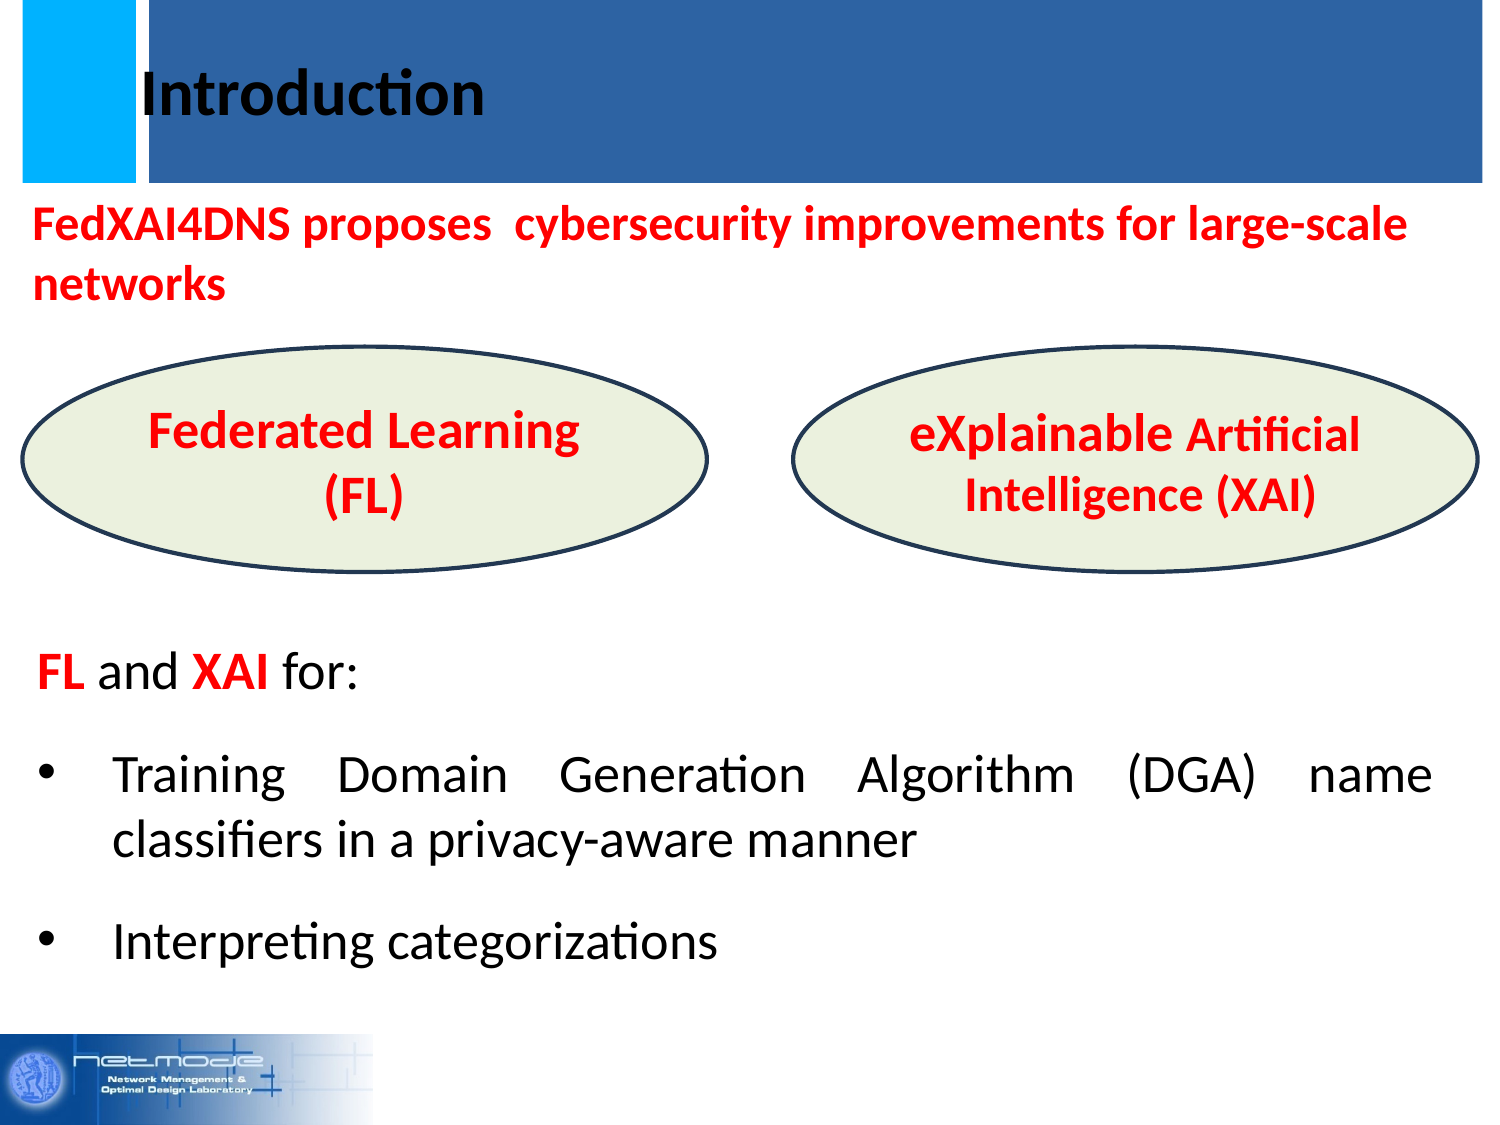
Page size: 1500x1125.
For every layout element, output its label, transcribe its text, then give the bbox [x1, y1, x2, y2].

text_box FL and XAI for: Training Domain Generation Algorithm (DGA) name classifiers in a privacy-aware manner Interpreting categorizations [22, 628, 1450, 992]
text_box FedXAI4DNS proposes cybersecurity improvements for large-scale networks [17, 182, 1478, 318]
title Introduction [22, 0, 1483, 183]
picture [0, 1034, 373, 1125]
text_box eXplainable Artificial Intelligence (XAI) [791, 344, 1480, 575]
text_box Federated Learning (FL) [20, 344, 709, 575]
